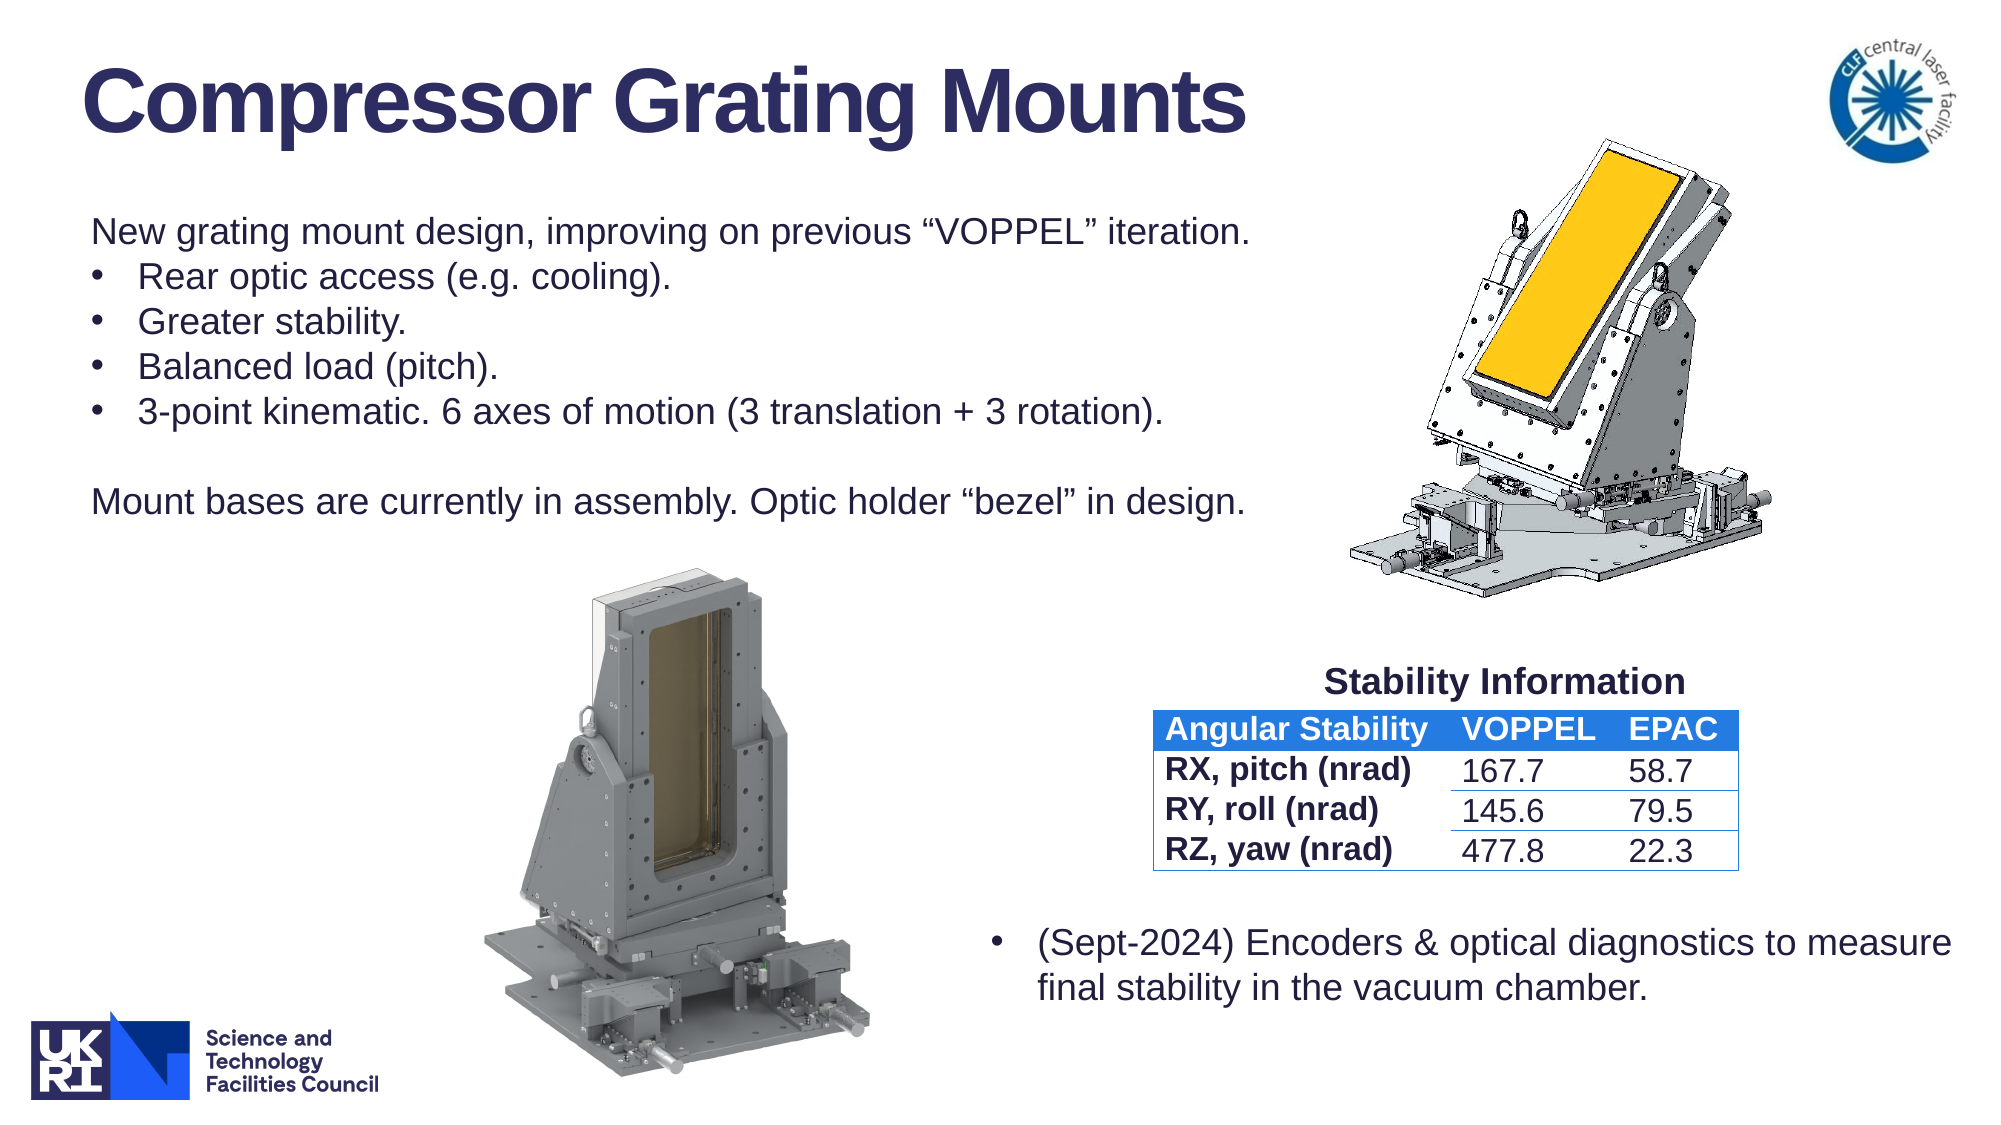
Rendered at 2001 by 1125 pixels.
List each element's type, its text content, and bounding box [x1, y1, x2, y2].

table_cell RX, pitch (nrad) [1154, 751, 1451, 791]
title Compressor Grating Mounts [66, 45, 1934, 161]
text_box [1330, 86, 1813, 647]
picture [476, 556, 883, 1086]
table_cell 79.5 [1617, 791, 1738, 830]
table_cell 22.3 [1617, 831, 1738, 870]
text_box (Sept-2024) Encoders & optical diagnostics to measure final stability in the vacuum chamber. [975, 910, 2000, 1016]
text_box New grating mount design, improving on previous “VOPPEL” iteration. Rear optic access (e.g. cooling). Greater stability. Balanced load (pitch). 3-point kinematic. 6 axes of motion (3 translation + 3 rotation). Mount bases are currently in assembly. Optic holder “bezel” in design. [76, 199, 1330, 530]
table_cell 145.6 [1451, 791, 1617, 830]
picture [31, 1011, 378, 1100]
table_cell 167.7 [1451, 751, 1617, 790]
text_box Stability Information [1309, 649, 1708, 710]
table_cell RZ, yaw (nrad) [1154, 831, 1451, 870]
table_cell 58.7 [1617, 751, 1738, 790]
table_cell RY, roll (nrad) [1154, 791, 1451, 831]
table_header EPAC [1617, 711, 1738, 750]
table_header VOPPEL [1451, 711, 1617, 750]
table_header Angular Stability [1154, 711, 1451, 751]
table_cell 477.8 [1451, 831, 1617, 870]
picture [1815, 30, 1975, 172]
